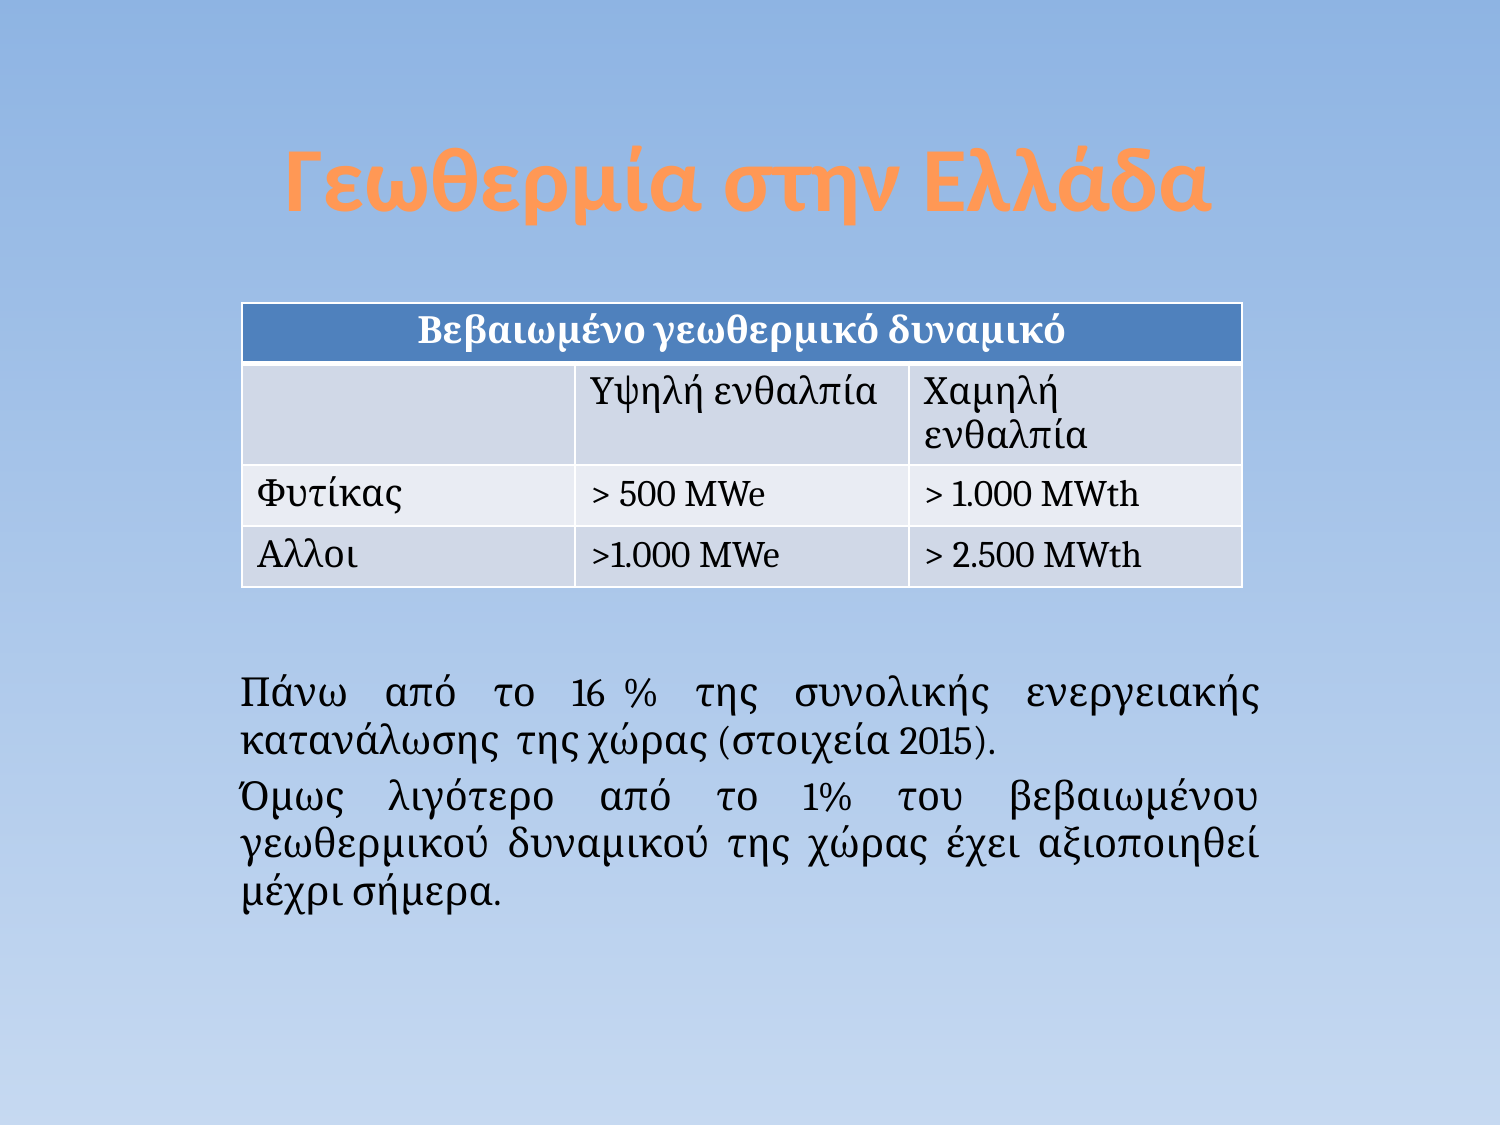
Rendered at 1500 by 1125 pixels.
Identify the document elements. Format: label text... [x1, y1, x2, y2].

subtitle Πάνω από το 16 % της συνολικής ενεργειακής κατανάλωσης της χώρας (στοιχεία 2015). Όμως λιγότερο από το 1% του βεβαιωμένου γεωθερμικού δυναμικού της χώρας έχει αξιοποιηθεί μέχρι σήμερα. [225, 267, 1275, 925]
table_cell Υψηλή ενθαλπία [576, 366, 908, 464]
table_cell > 1.000 MWth [910, 466, 1241, 525]
table_cell > 2.500 MWth [910, 527, 1241, 586]
table_cell [243, 366, 574, 464]
table_cell >1.000 MWe [576, 527, 908, 586]
table_cell Χαμηλή ενθαλπία [910, 366, 1241, 464]
title Γεωθερμία στην Ελλάδα [112, 54, 1388, 296]
table_header Βεβαιωμένο γεωθερμικό δυναμικό [243, 304, 1241, 361]
table_cell Αλλοι [243, 527, 574, 586]
table_cell Φυτίκας [243, 466, 574, 525]
table_cell > 500 MWe [576, 466, 908, 525]
